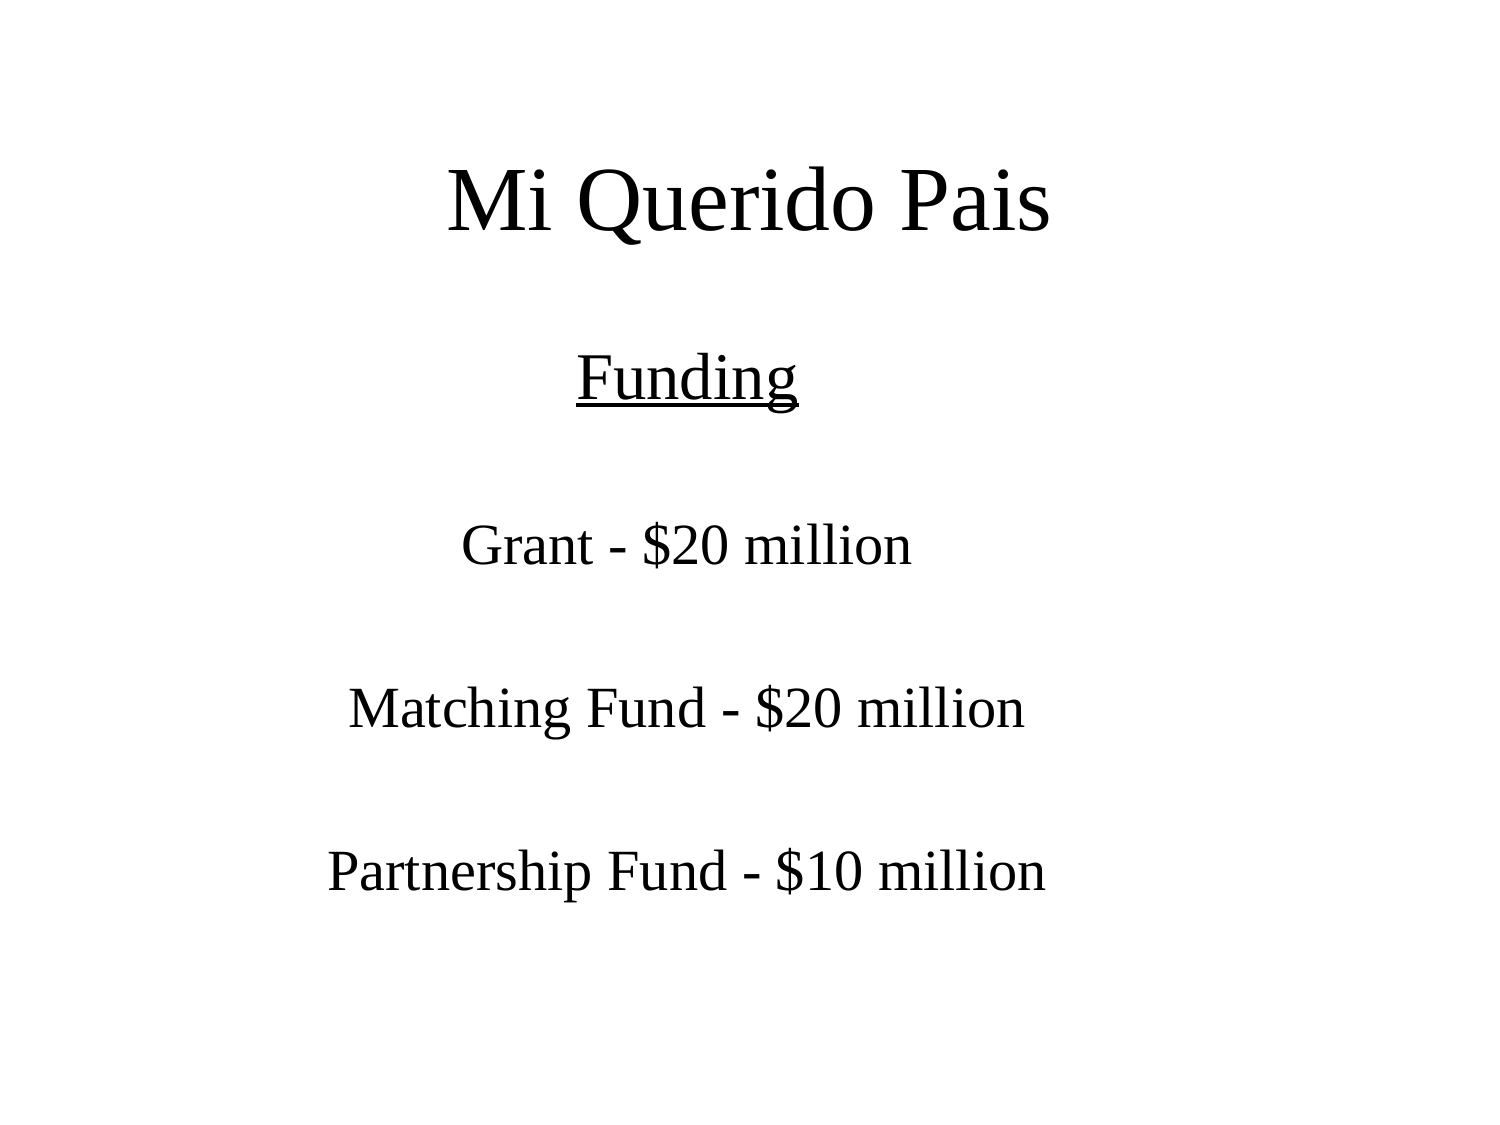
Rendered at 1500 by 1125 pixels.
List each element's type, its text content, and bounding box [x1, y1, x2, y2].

title Mi Querido Pais [112, 99, 1388, 288]
list Funding Grant - $20 million Matching Fund - $20 million Partnership Fund - $10 million [112, 324, 1263, 1000]
